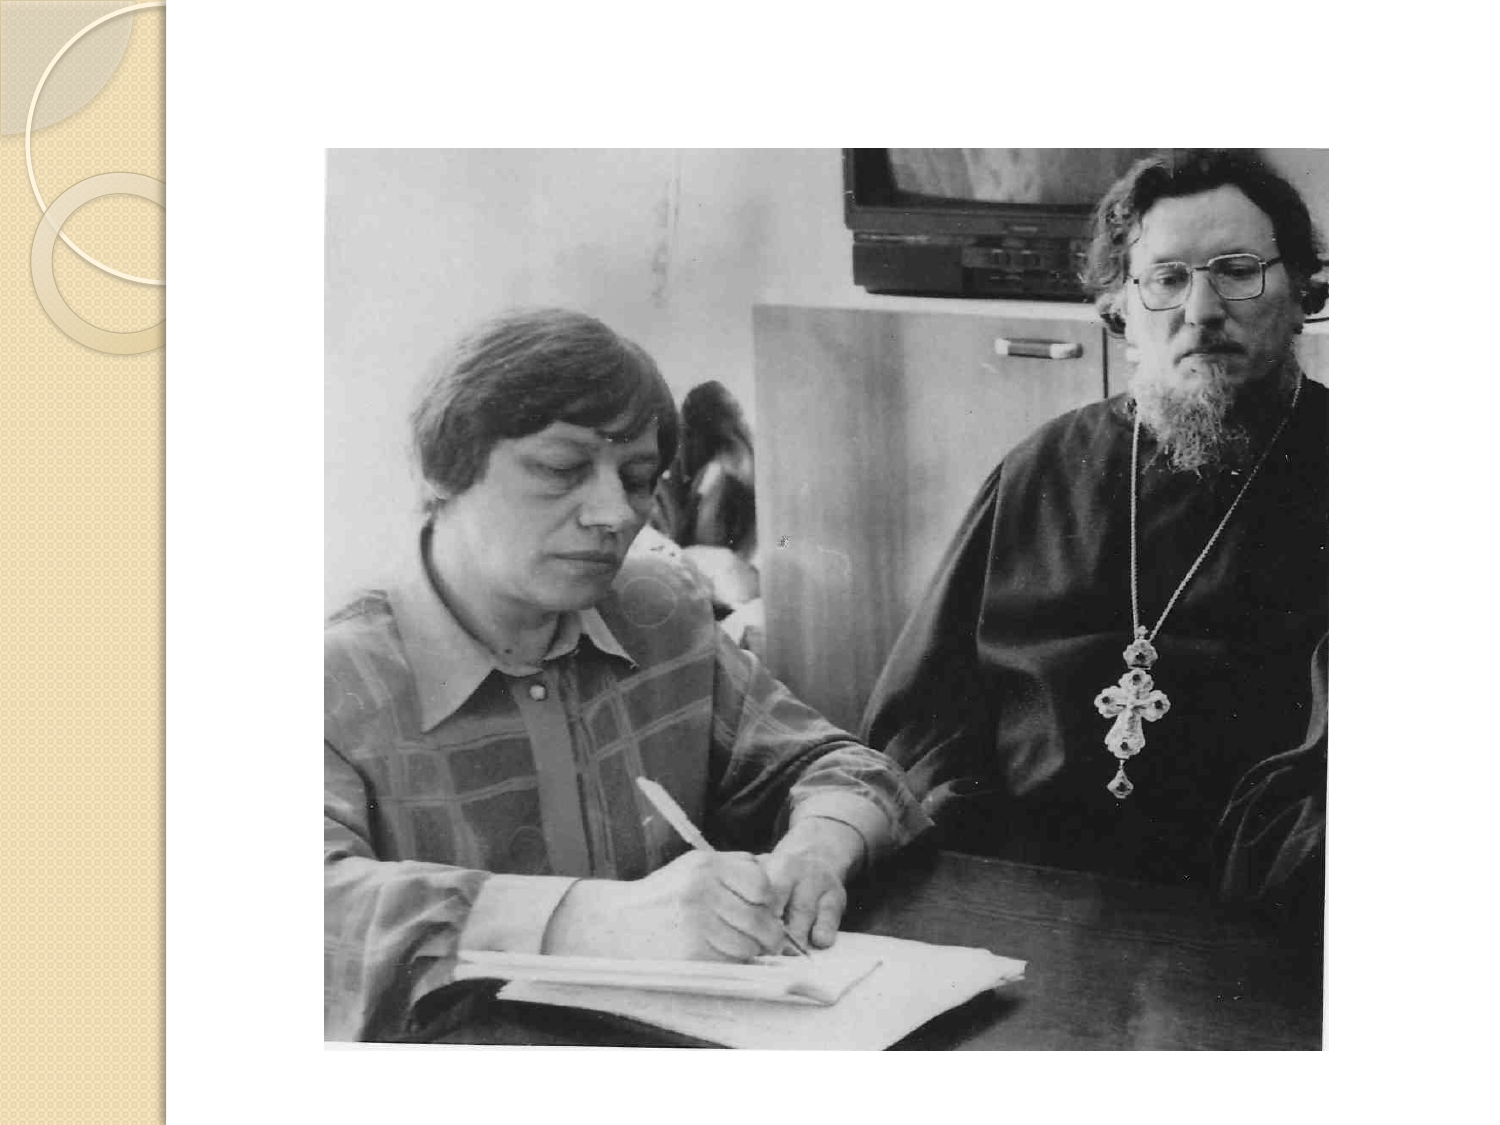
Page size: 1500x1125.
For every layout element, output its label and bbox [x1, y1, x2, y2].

list [324, 148, 1329, 1051]
